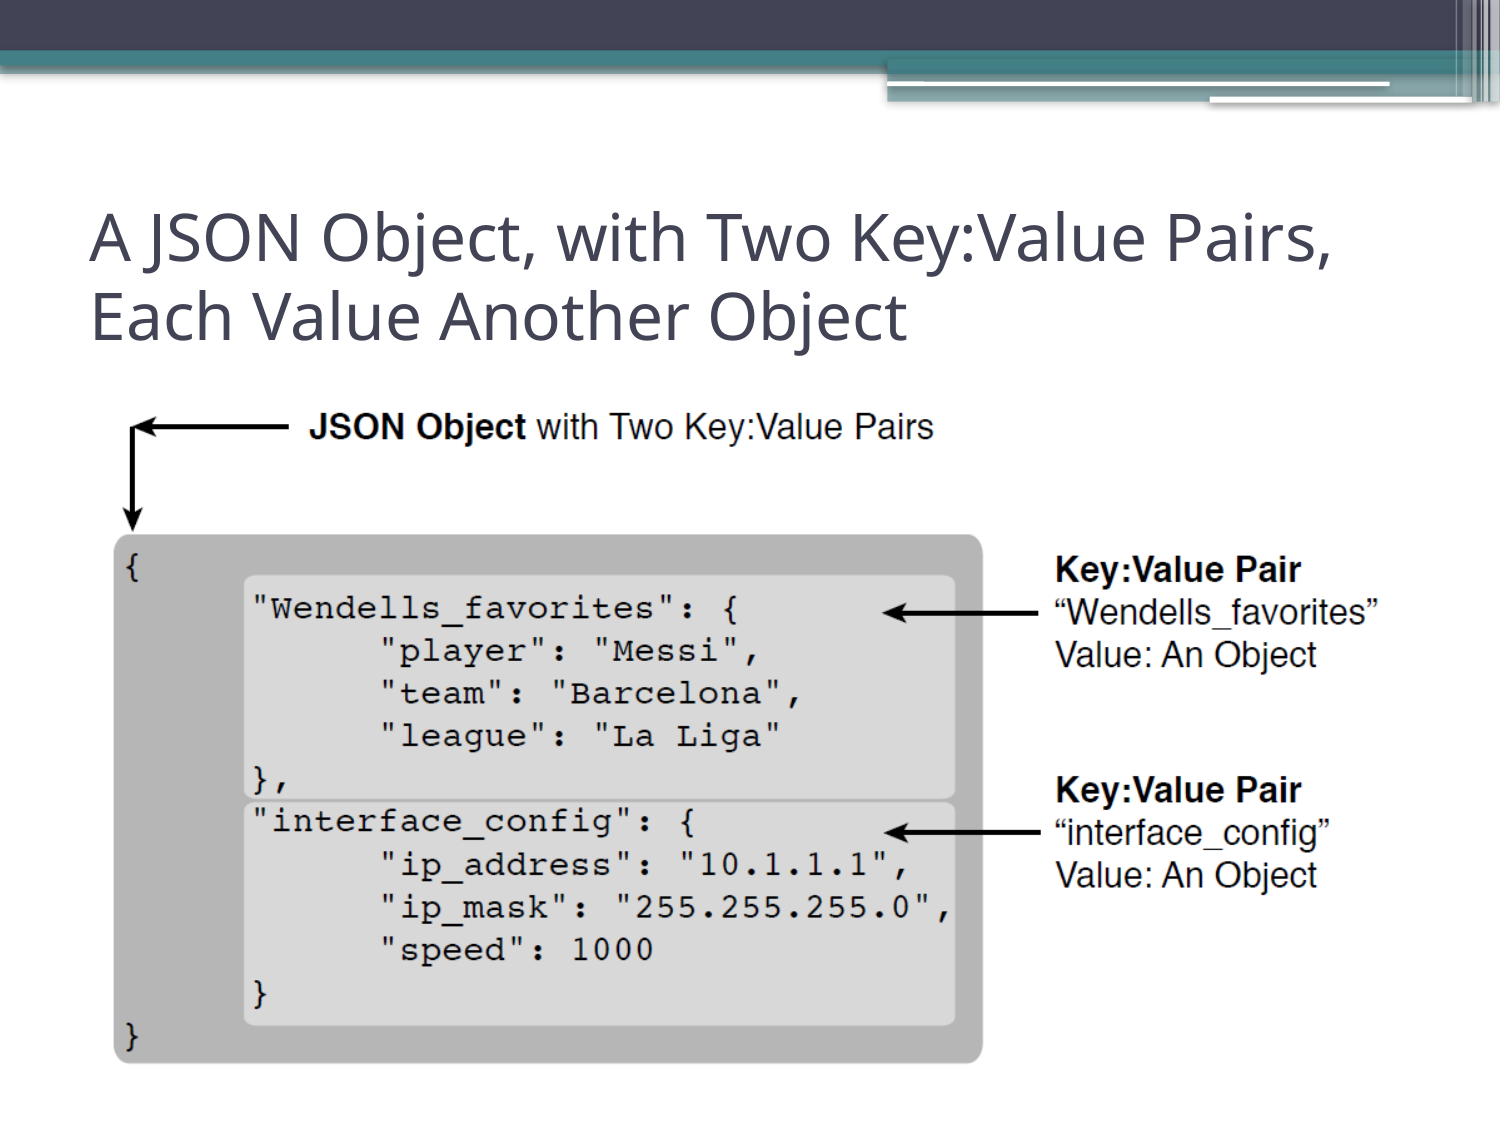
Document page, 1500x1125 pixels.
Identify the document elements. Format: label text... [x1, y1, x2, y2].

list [105, 393, 1395, 1073]
title A JSON Object, with Two Key:Value Pairs, Each Value Another Object [75, 187, 1425, 363]
